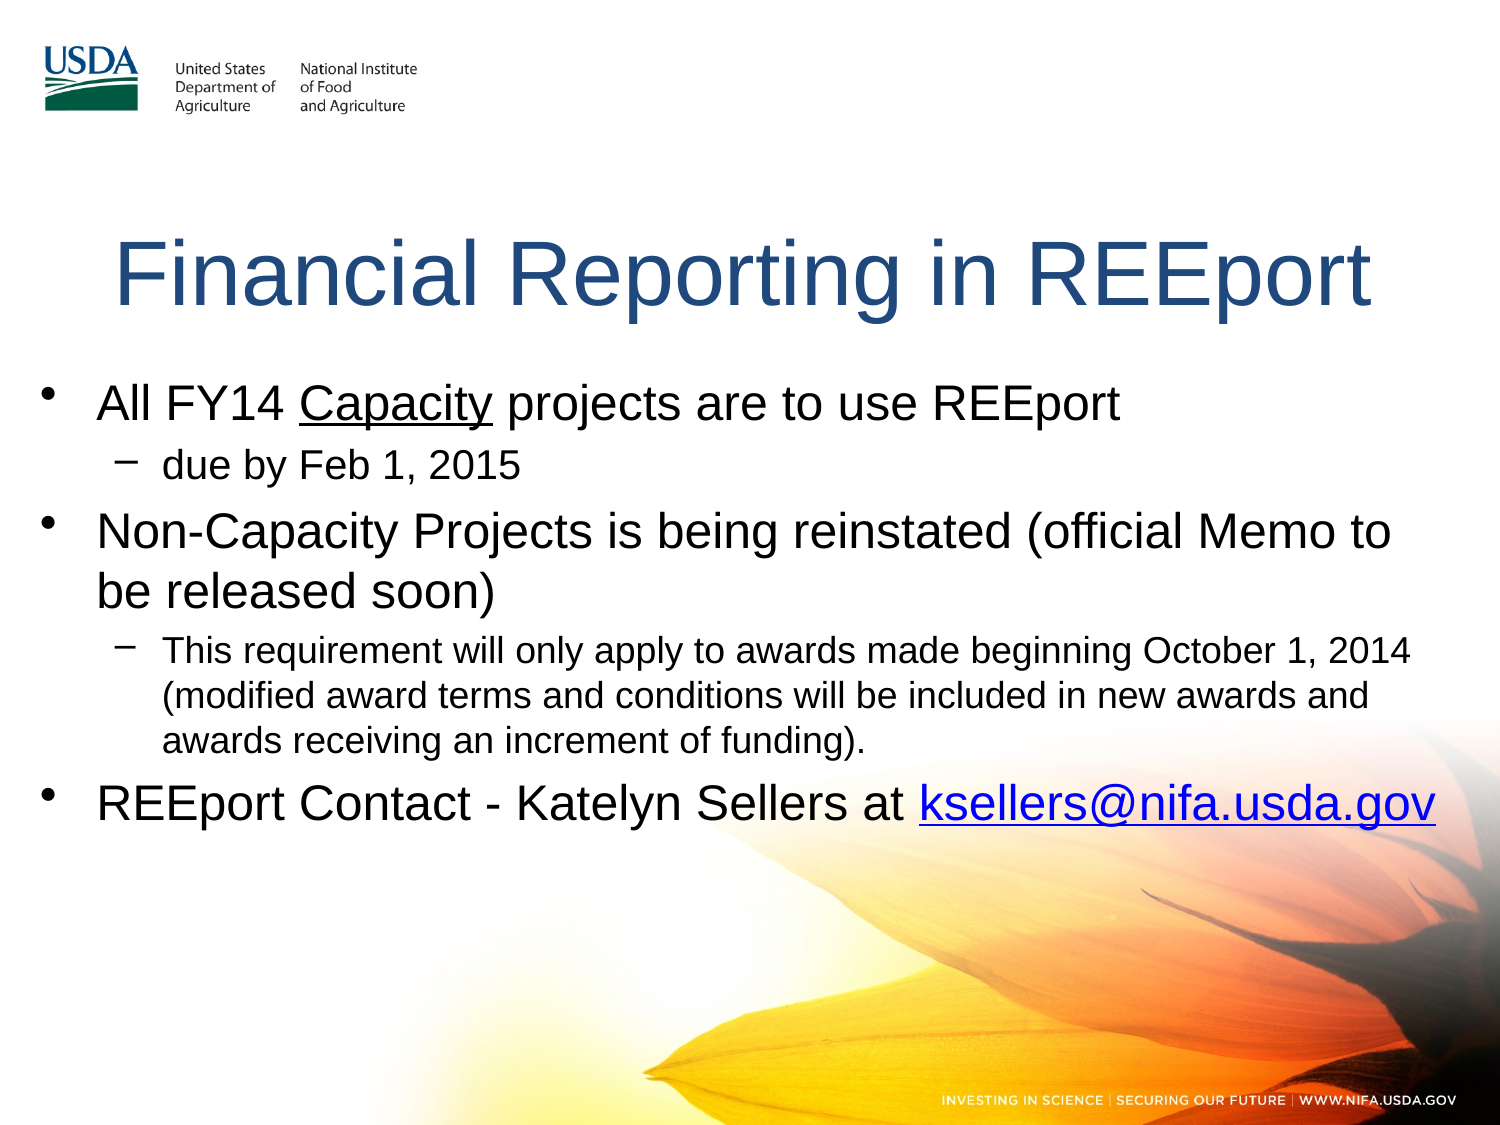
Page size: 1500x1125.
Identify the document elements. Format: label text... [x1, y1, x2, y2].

picture [0, 0, 1500, 1125]
list All FY14 Capacity projects are to use REEport due by Feb 1, 2015 Non-Capacity Projects is being reinstated (official Memo to be released soon) This requirement will only apply to awards made beginning October 1, 2014 (modified award terms and conditions will be included in new awards and awards receiving an increment of funding). REEport Contact - Katelyn Sellers at ksellers@nifa.usda.gov [24, 362, 1475, 1075]
title Financial Reporting in REEport [62, 174, 1425, 362]
